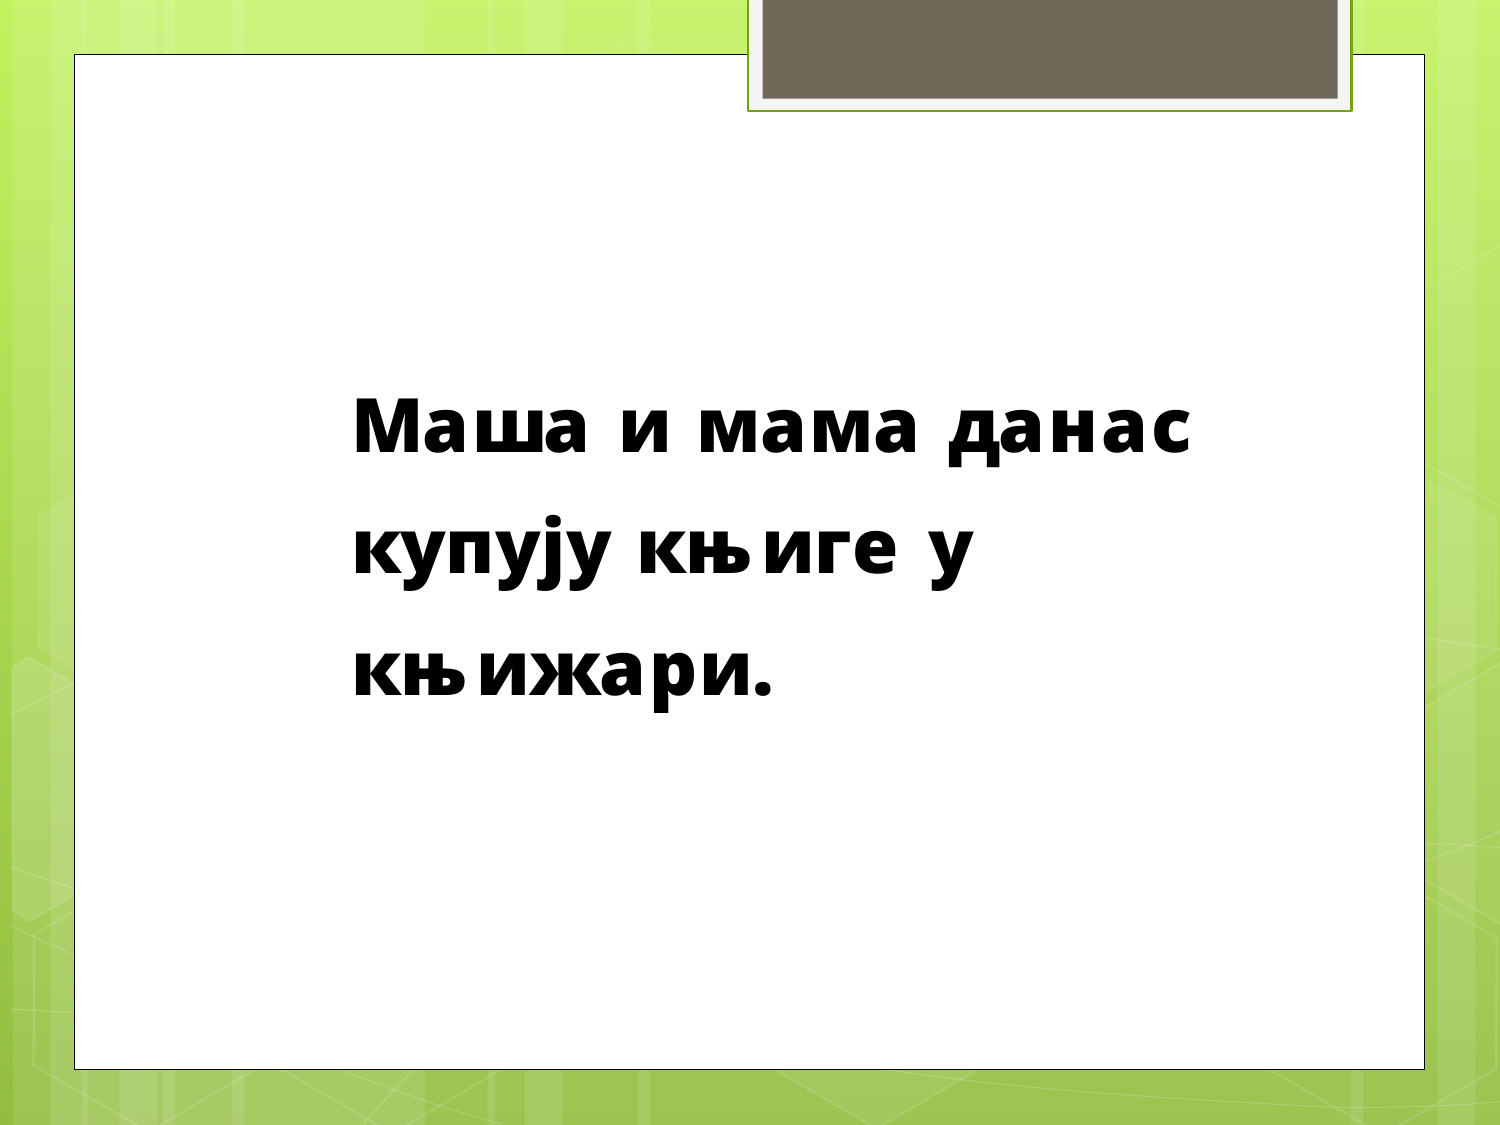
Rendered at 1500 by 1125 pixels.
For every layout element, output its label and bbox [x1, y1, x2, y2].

picture [189, 369, 1311, 756]
